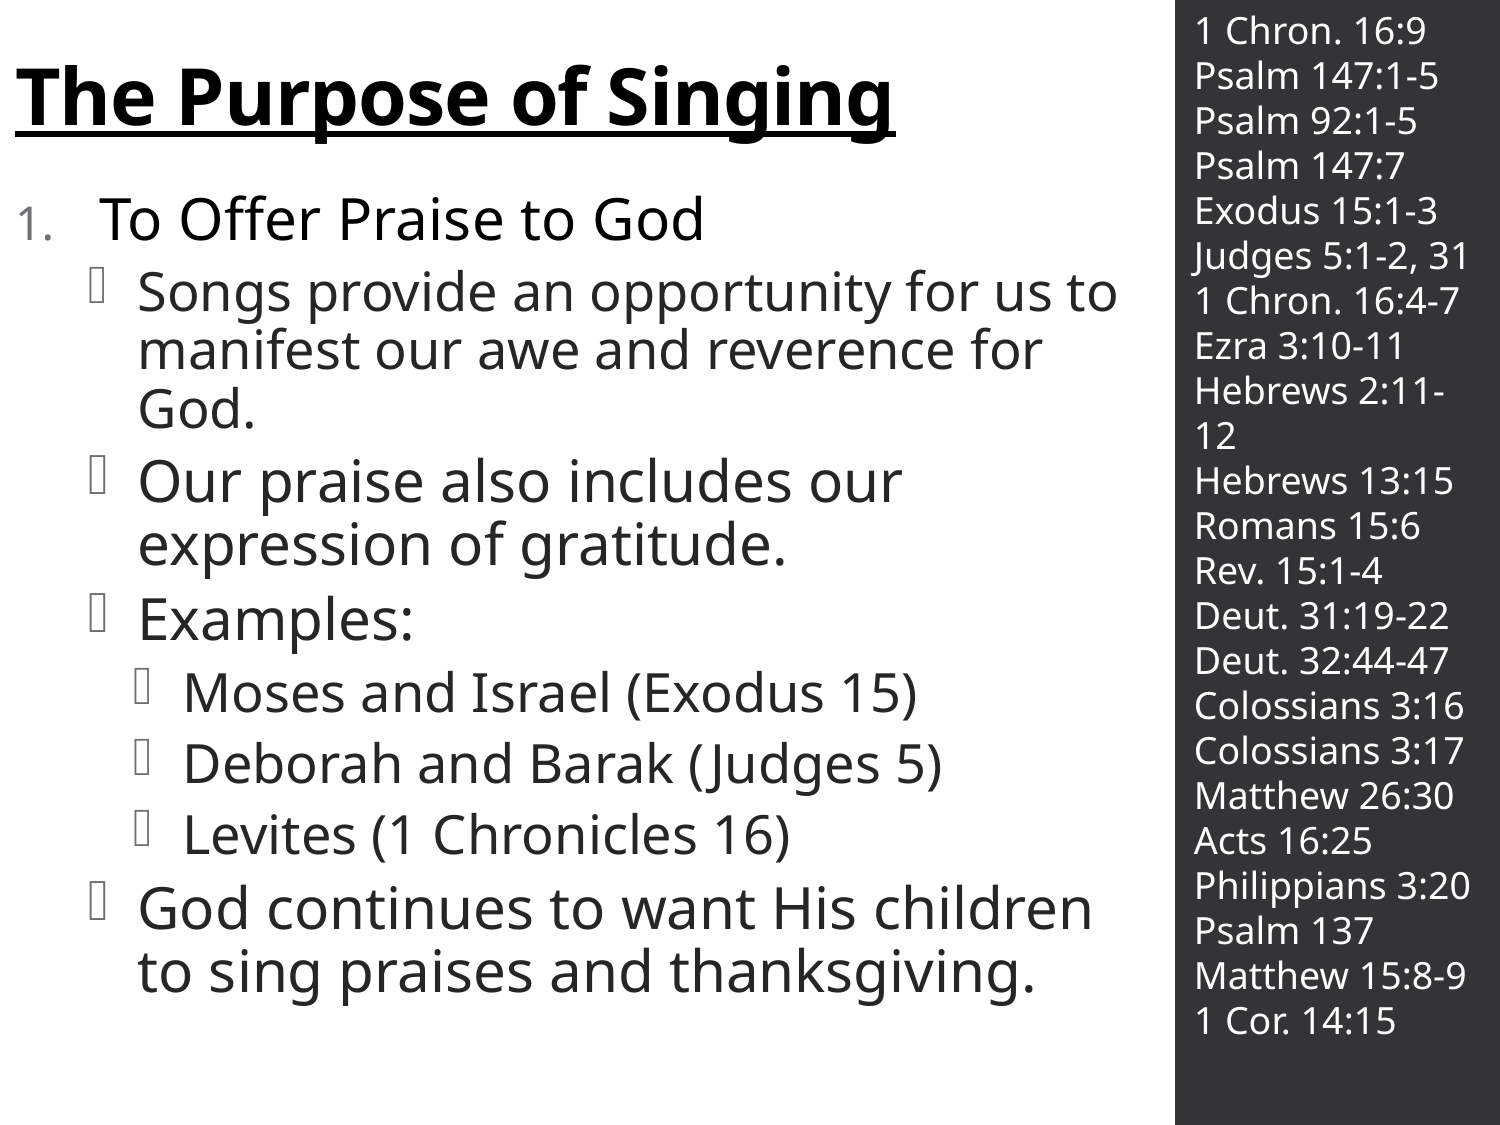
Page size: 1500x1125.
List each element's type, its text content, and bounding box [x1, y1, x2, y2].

title The Purpose of Singing [0, 0, 1108, 150]
text_box 1 Chron. 16:9 Psalm 147:1-5 Psalm 92:1-5 Psalm 147:7 Exodus 15:1-3 Judges 5:1-2, 31 1 Chron. 16:4-7 Ezra 3:10-11 Hebrews 2:11-12 Hebrews 13:15 Romans 15:6 Rev. 15:1-4 Deut. 31:19-22 Deut. 32:44-47 Colossians 3:16 Colossians 3:17 Matthew 26:30 Acts 16:25 Philippians 3:20 Psalm 137 Matthew 15:8-9 1 Cor. 14:15 [1179, 0, 1500, 1050]
list To Offer Praise to God Songs provide an opportunity for us to manifest our awe and reverence for God. Our praise also includes our expression of gratitude. Examples: Moses and Israel (Exodus 15) Deborah and Barak (Judges 5) Levites (1 Chronicles 16) God continues to want His children to sing praises and thanksgiving. [0, 179, 1180, 1125]
